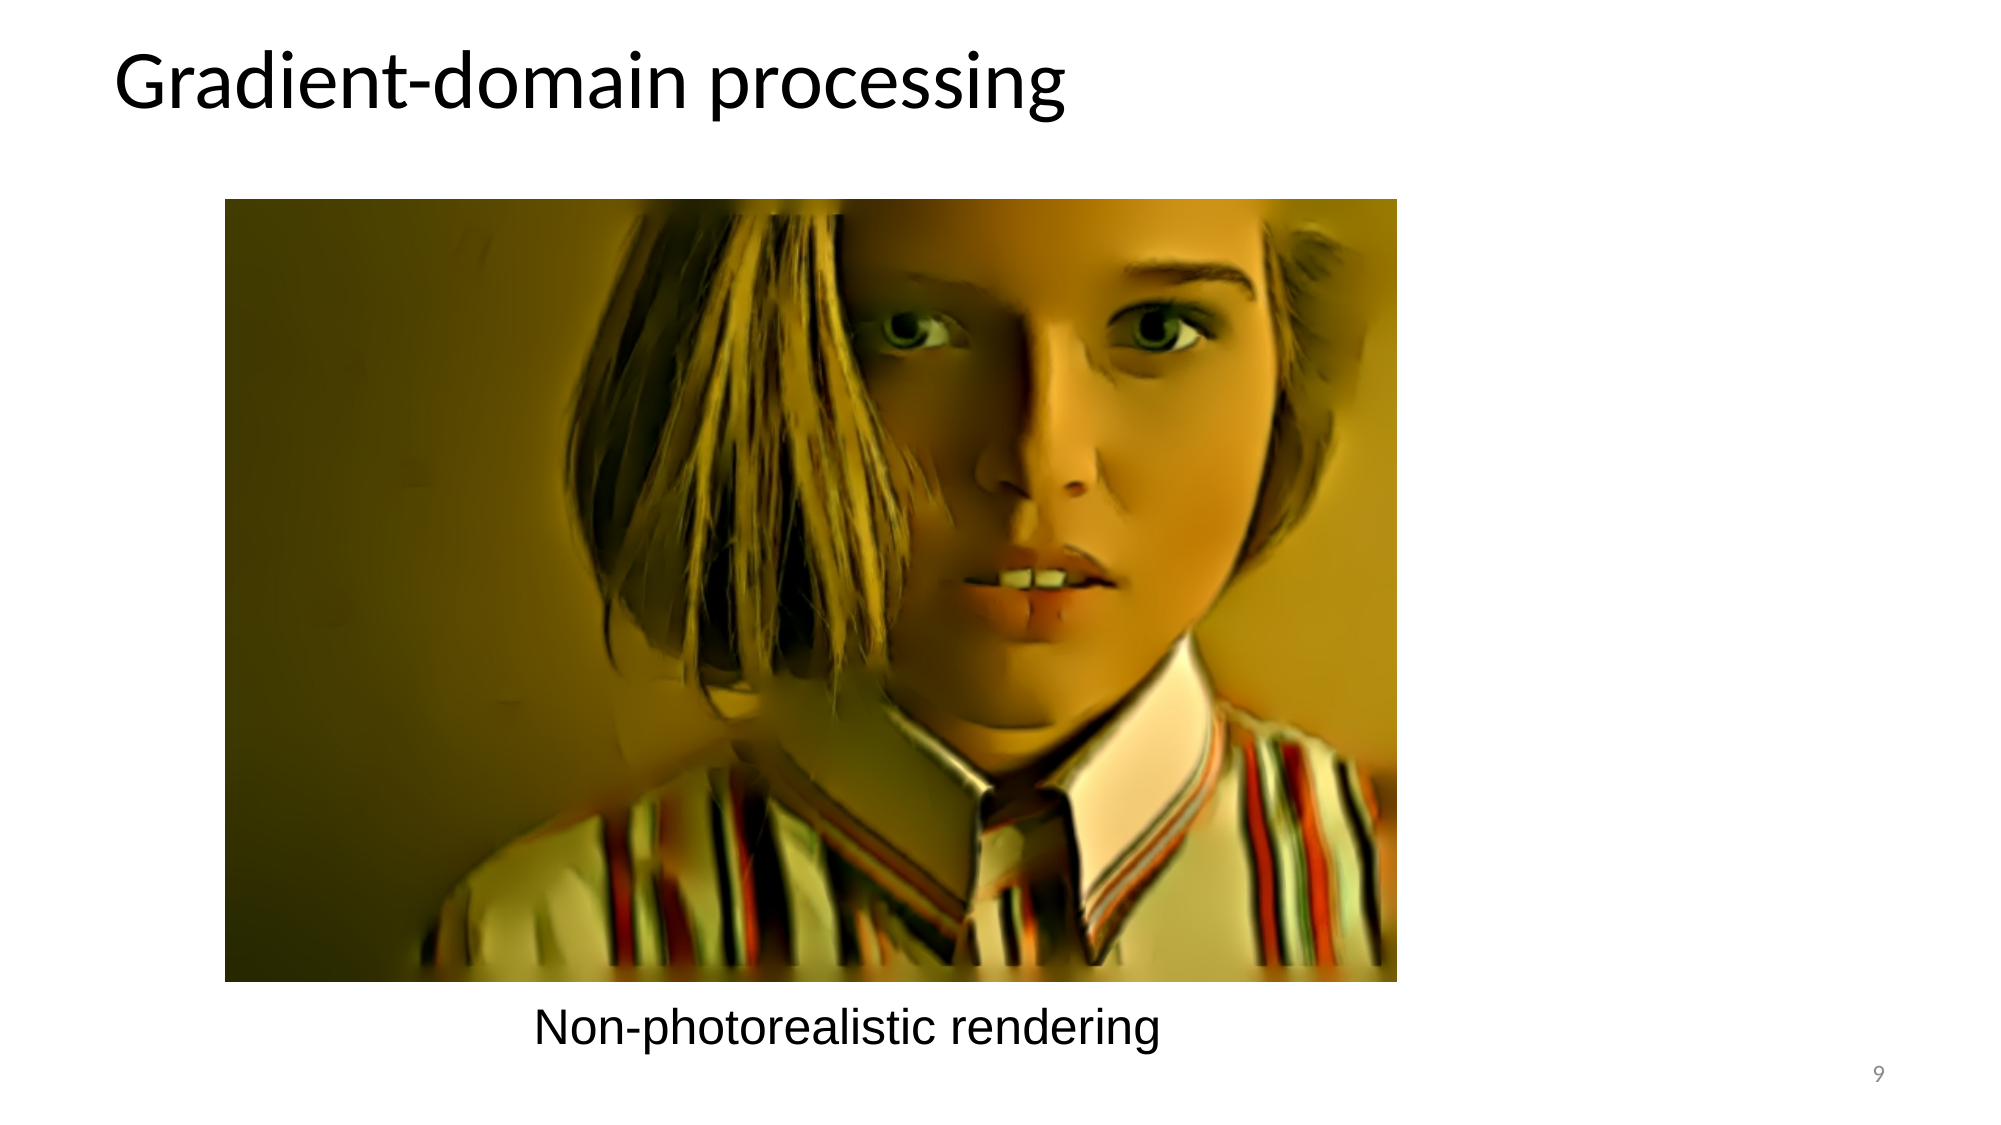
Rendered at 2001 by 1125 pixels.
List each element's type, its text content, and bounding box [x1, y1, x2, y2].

slide_number 9 [1433, 1042, 1900, 1103]
picture [224, 199, 1398, 982]
title Gradient-domain processing [99, 0, 1901, 151]
text_box Non-photorealistic rendering [518, 991, 1177, 1063]
